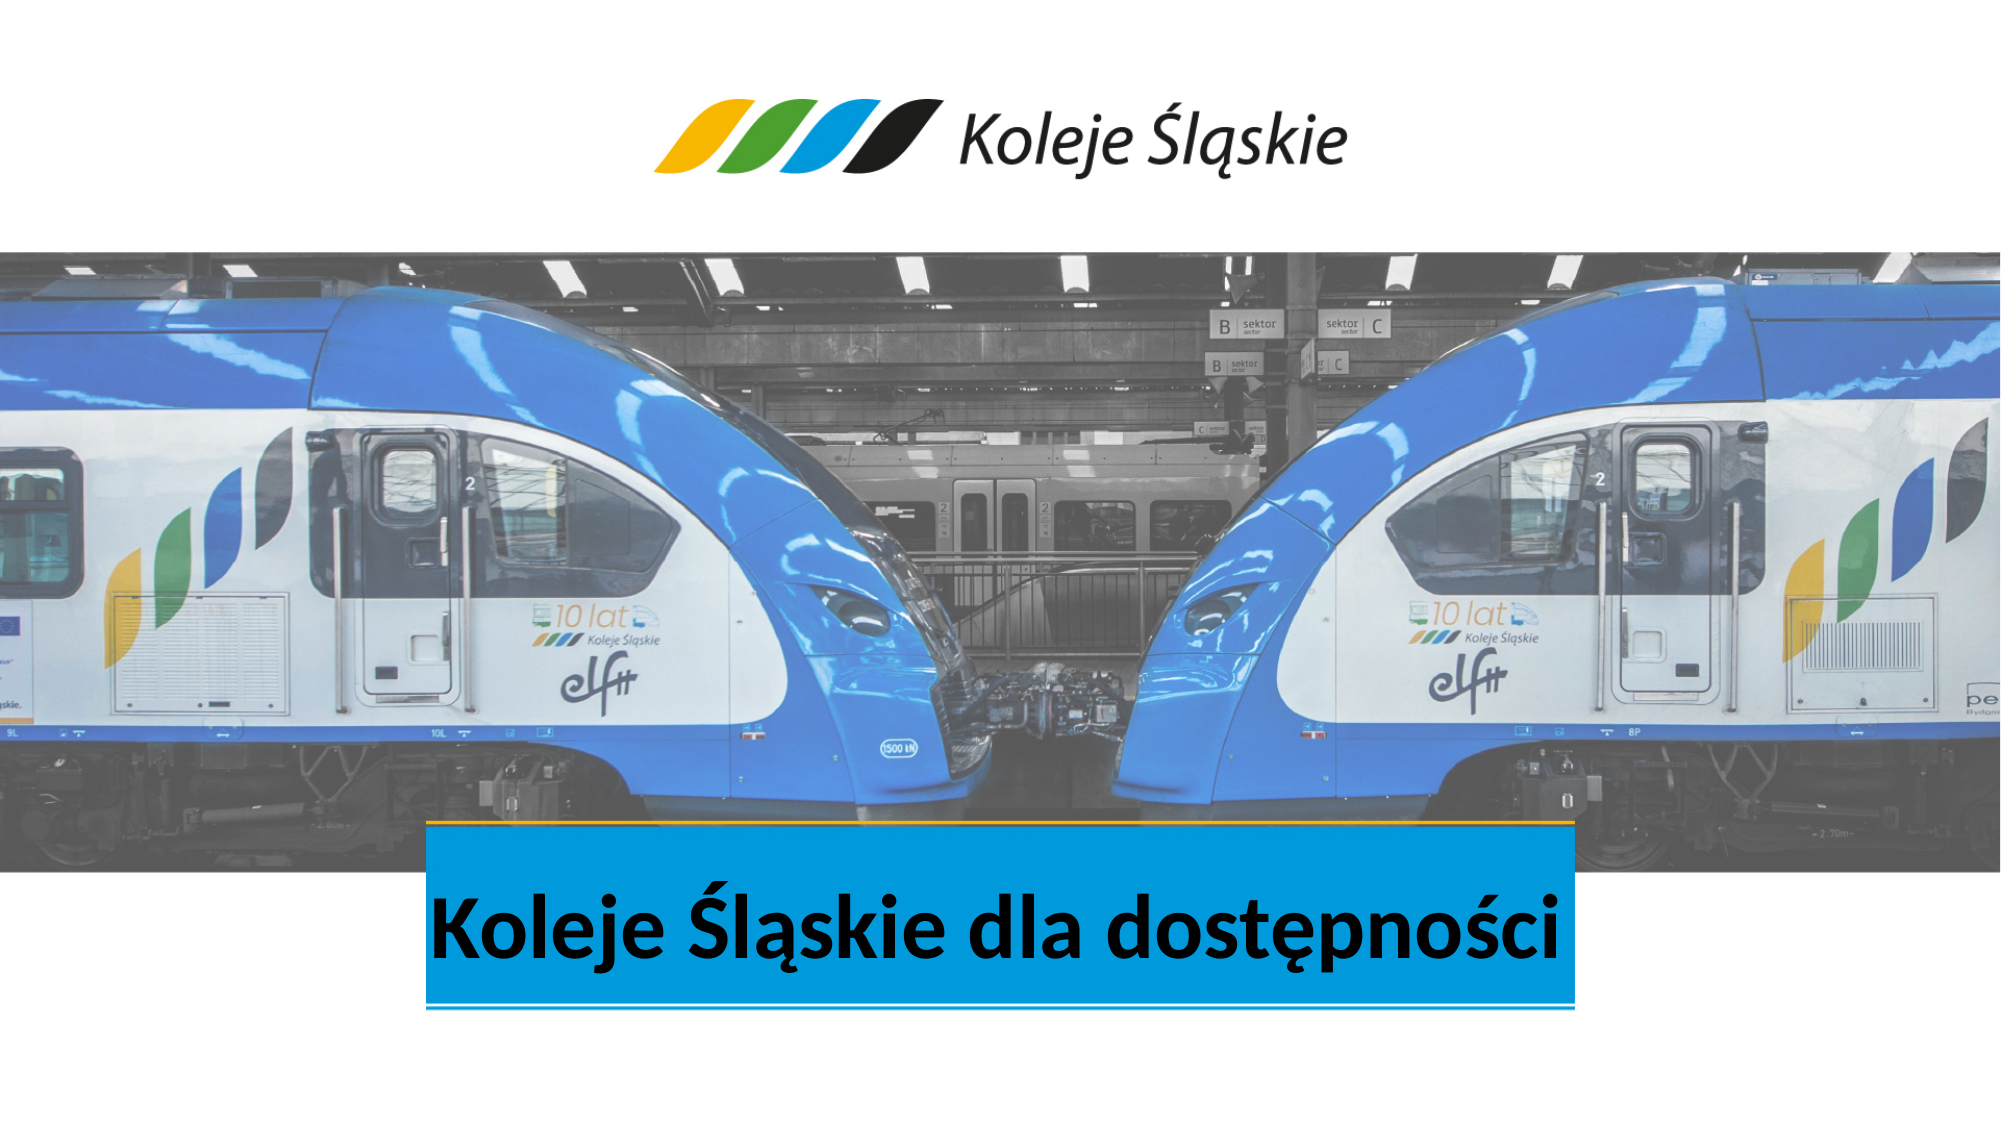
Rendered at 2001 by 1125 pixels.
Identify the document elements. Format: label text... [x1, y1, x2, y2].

title Koleje Śląskie dla dostępności [246, 593, 1747, 986]
picture [0, 0, 2001, 1125]
